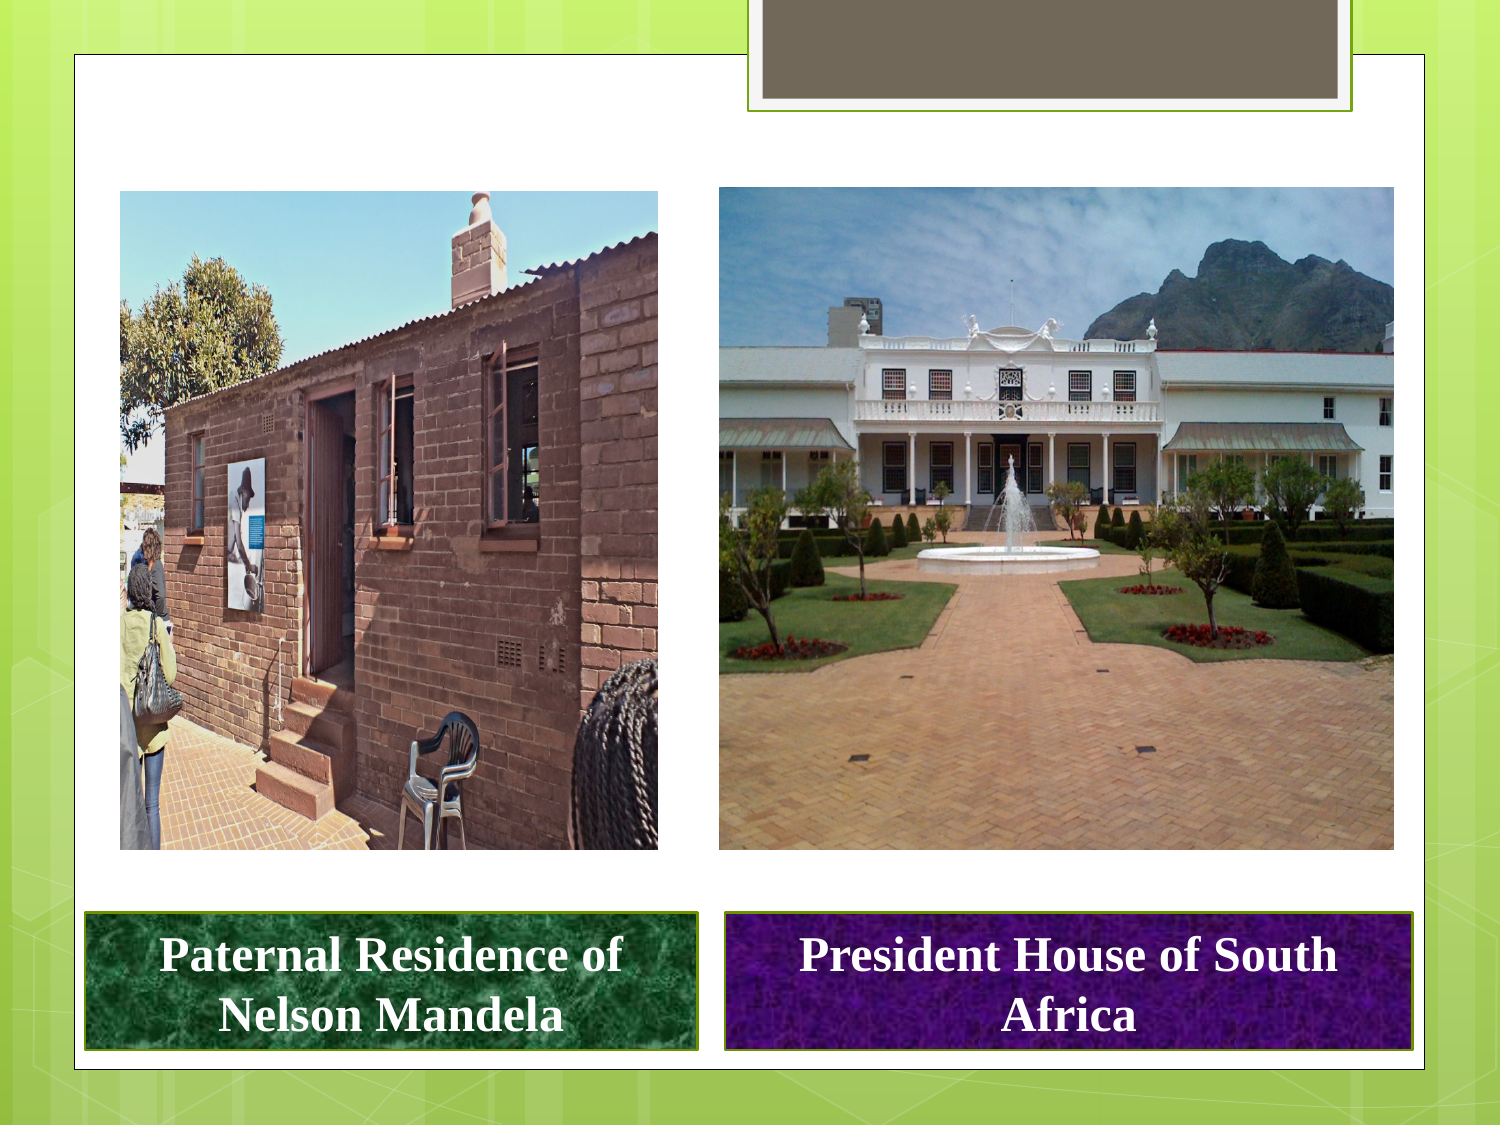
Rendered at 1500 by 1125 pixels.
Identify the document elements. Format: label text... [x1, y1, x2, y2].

picture [119, 191, 658, 851]
picture [718, 187, 1394, 851]
text_box Paternal Residence of Nelson Mandela [84, 911, 699, 1051]
text_box President House of South Africa [724, 911, 1414, 1051]
